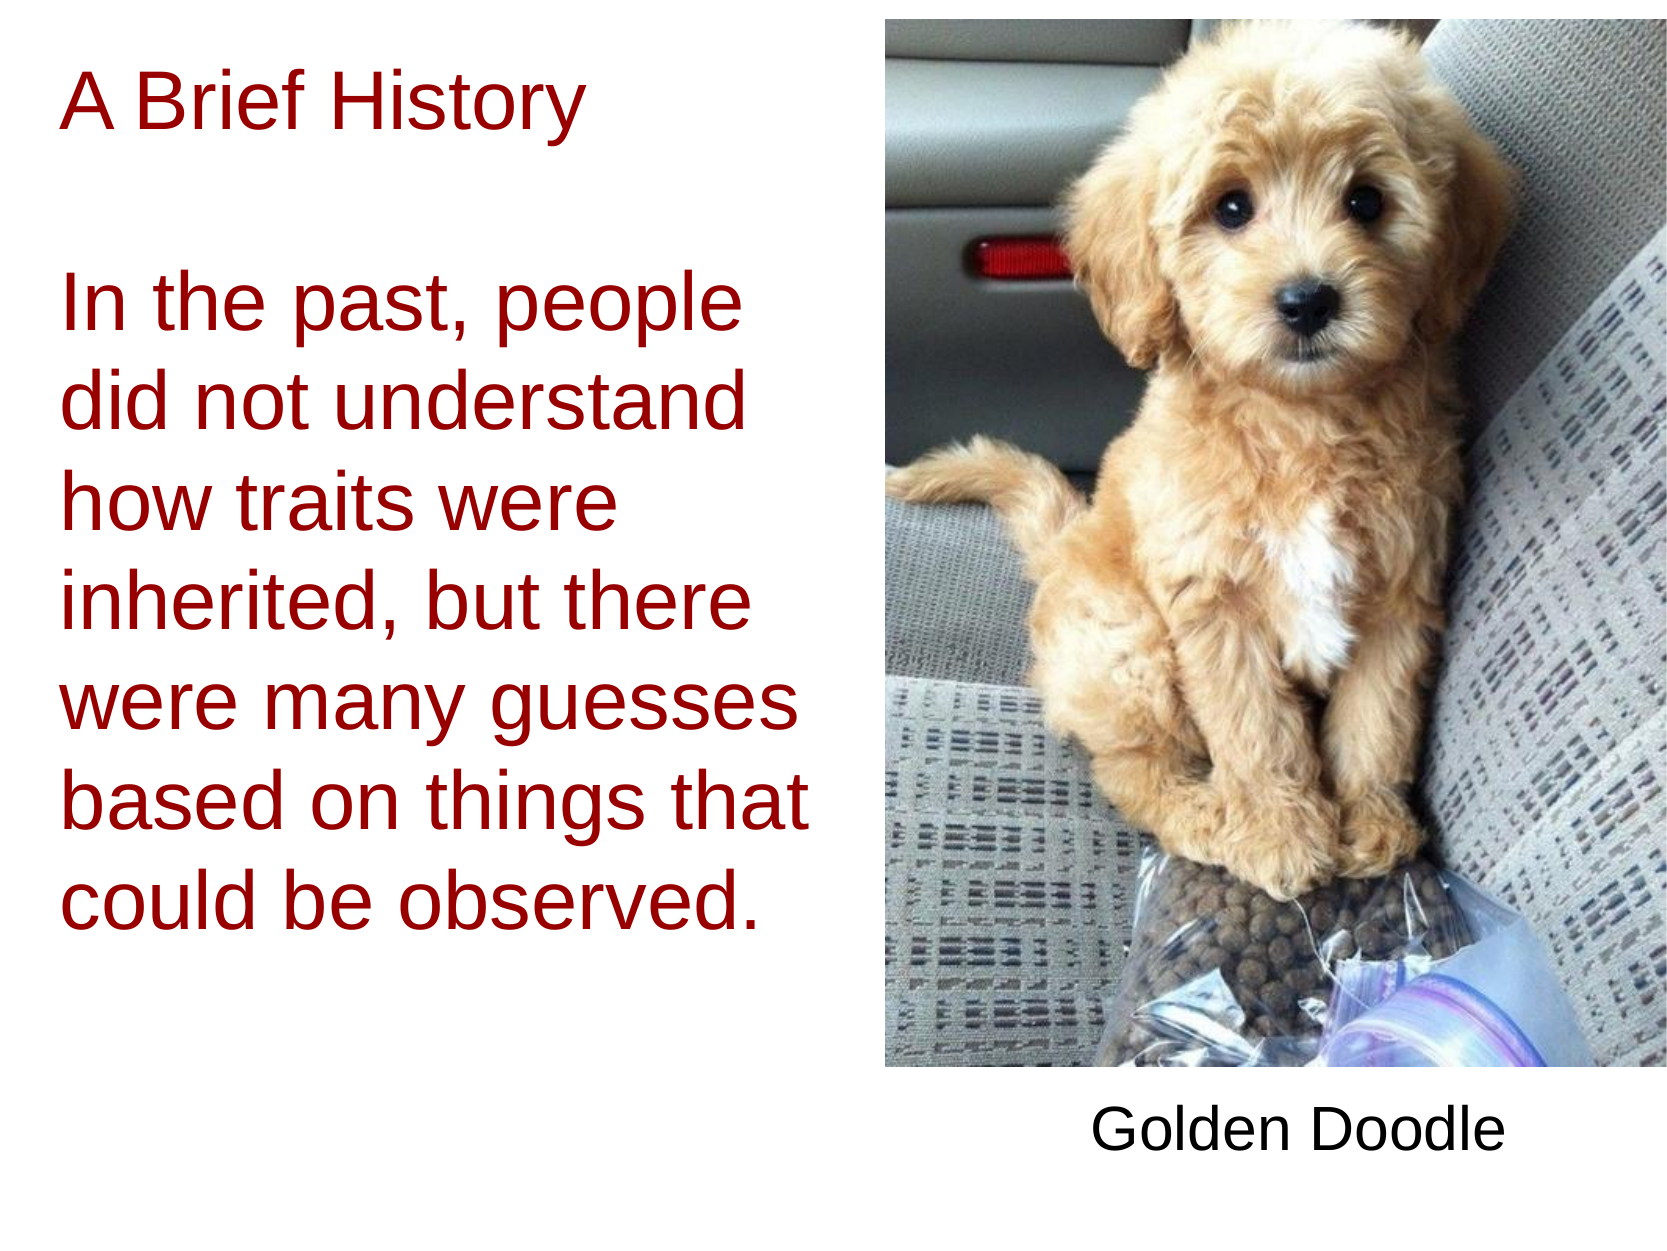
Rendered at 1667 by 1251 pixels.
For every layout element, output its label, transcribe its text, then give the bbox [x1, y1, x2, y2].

picture [885, 19, 1667, 1067]
text_box A Brief History In the past, people did not understand how traits were inherited, but there were many guesses based on things that could be observed. [44, 31, 886, 1209]
text_box Golden Doodle [1075, 1074, 1575, 1187]
